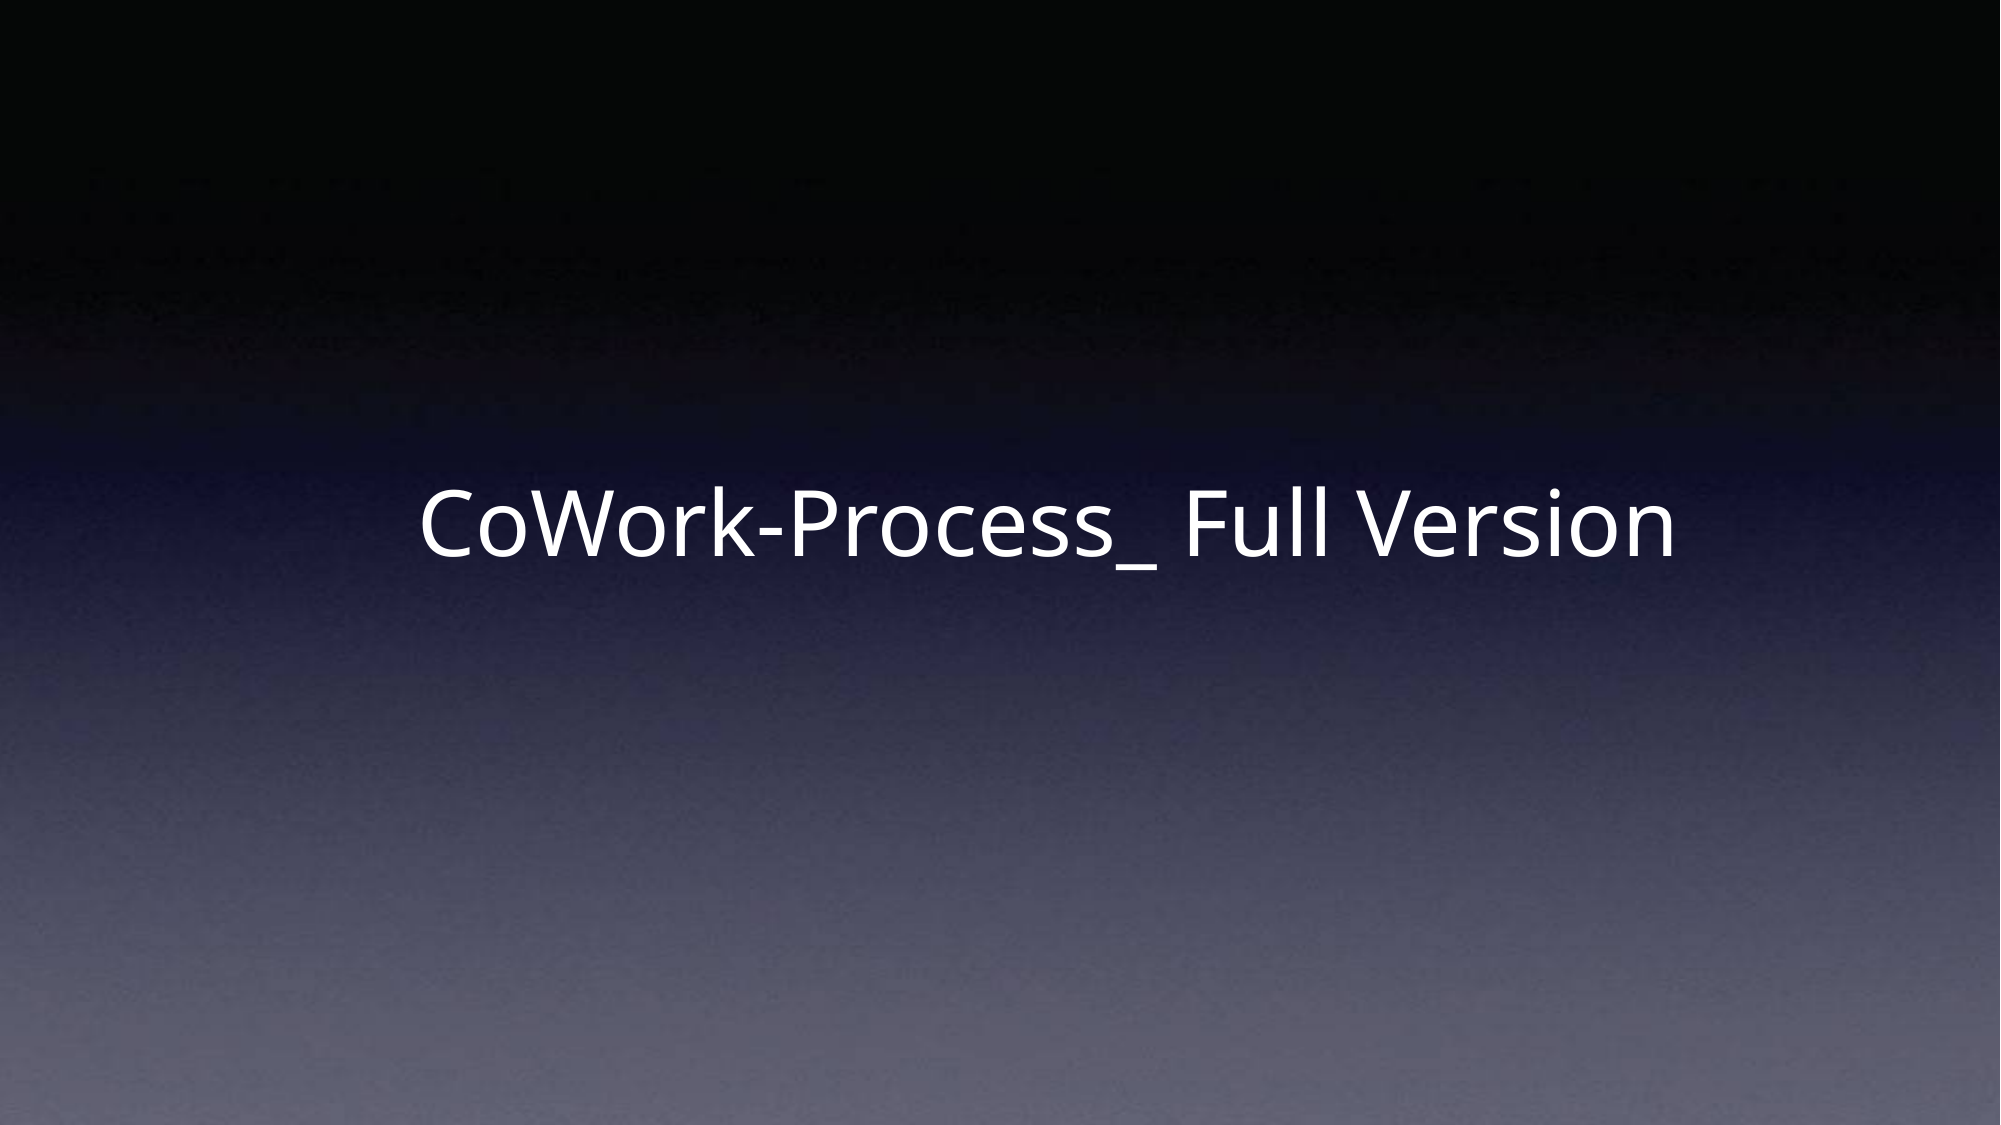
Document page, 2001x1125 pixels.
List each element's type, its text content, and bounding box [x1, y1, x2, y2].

picture [0, 0, 2000, 1125]
title CoWork-Process_ Full Version [373, 432, 1724, 621]
